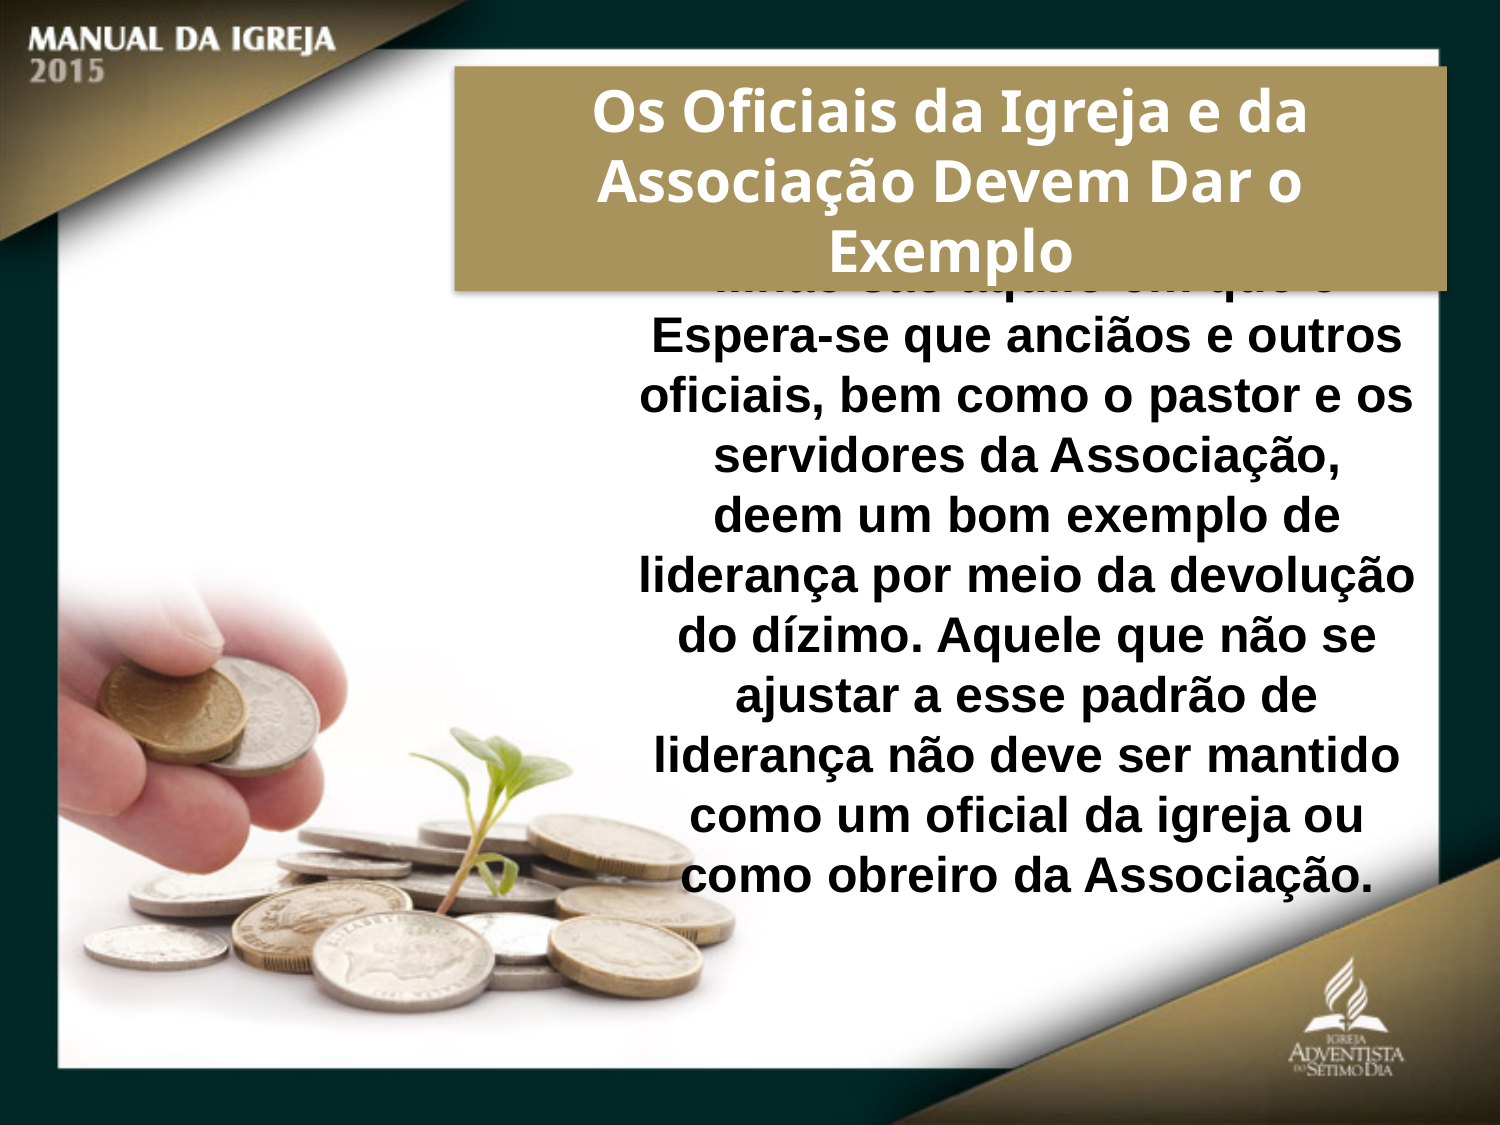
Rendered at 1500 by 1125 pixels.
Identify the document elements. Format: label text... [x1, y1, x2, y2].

text_box Os Oficiais da Igreja e da Associação Devem Dar o Exemplo [454, 66, 1447, 292]
text_box ...não são aquilo em que o Espera-se que anciãos e outros oficiais, bem como o pastor e os servidores da Associação, deem um bom exemplo de liderança por meio da devolução do dízimo. Aquele que não se ajustar a esse padrão de liderança não deve ser mantido como um oficial da igreja ou como obreiro da Associação. [608, 299, 1447, 910]
picture [0, 0, 1500, 1125]
